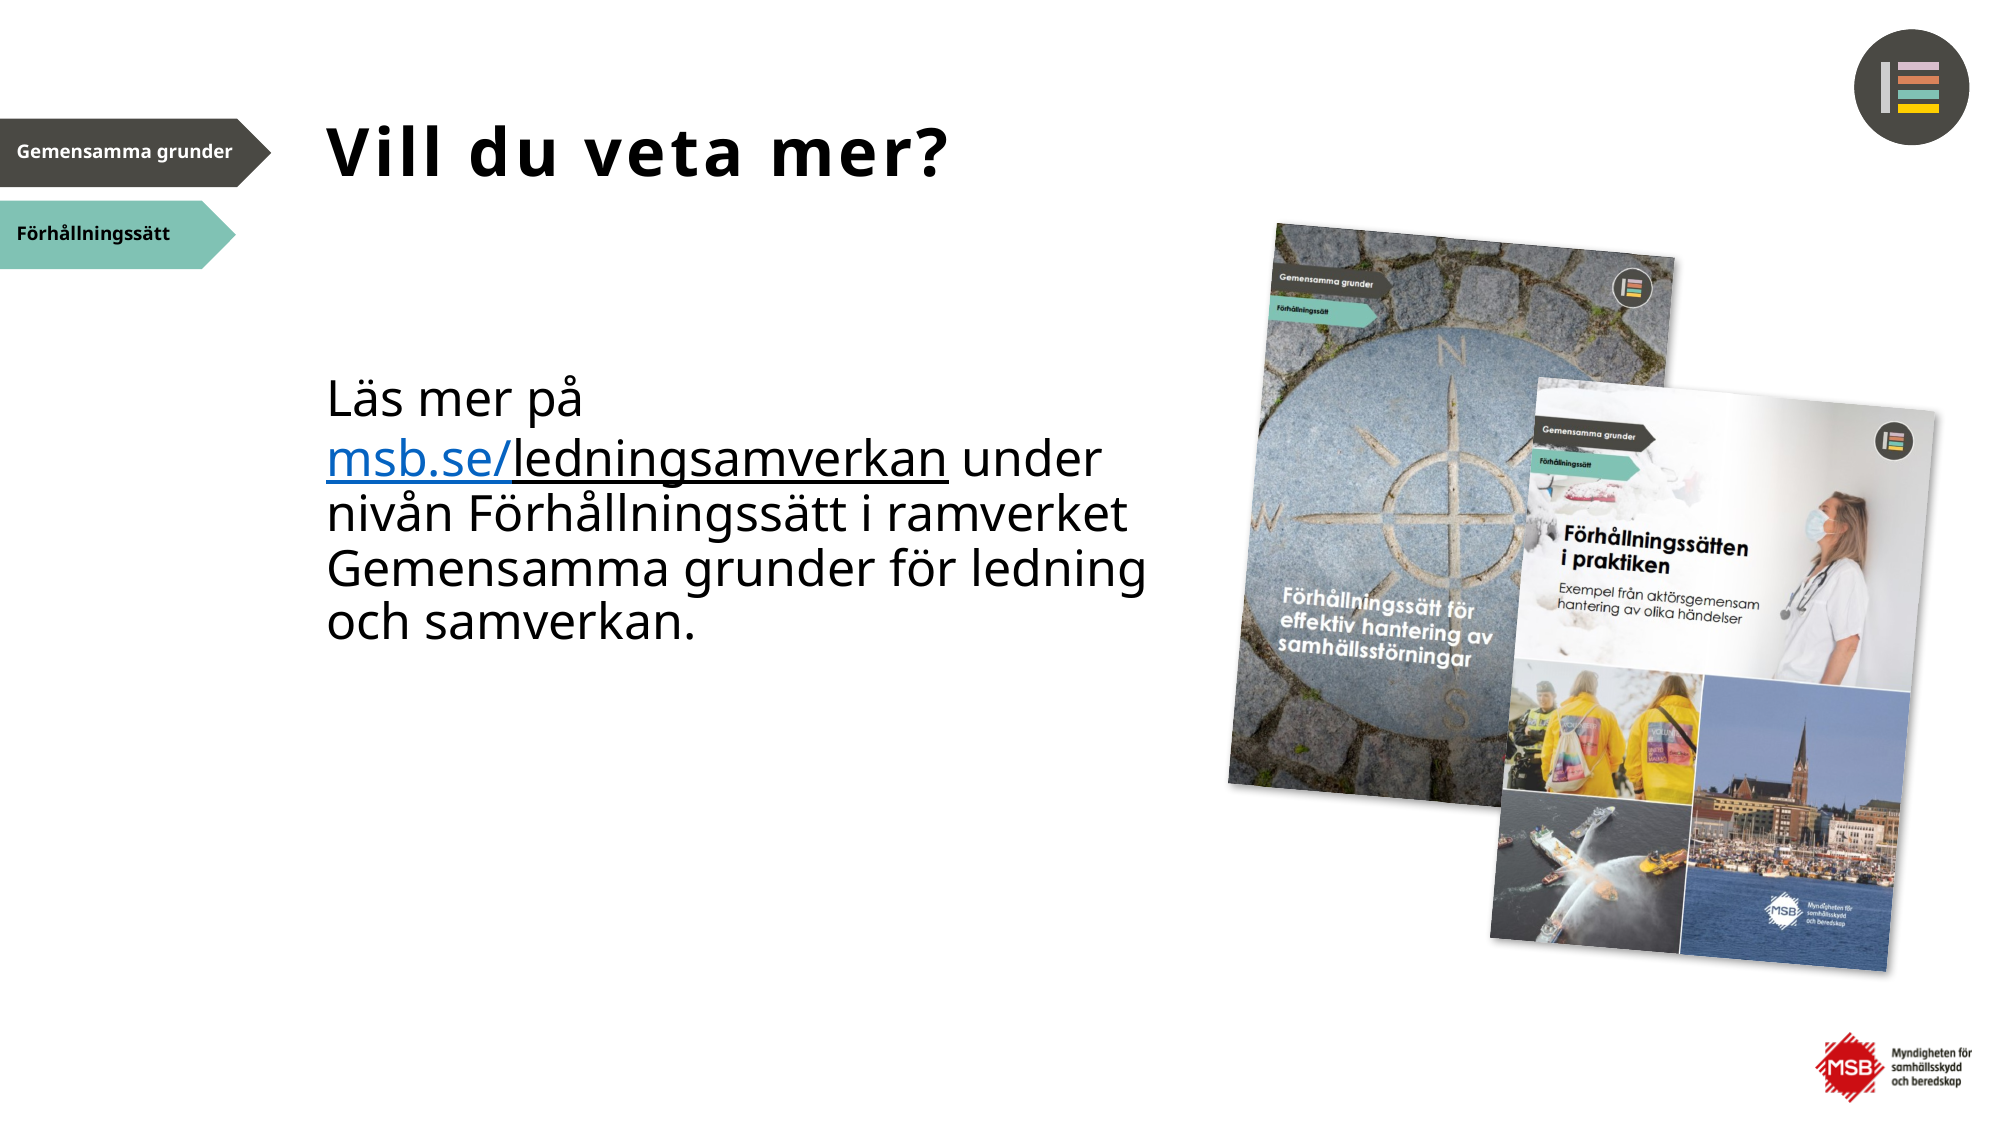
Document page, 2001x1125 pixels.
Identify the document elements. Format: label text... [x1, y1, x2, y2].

picture [1228, 224, 1934, 971]
picture [1815, 1032, 1972, 1103]
text_box Vill du veta mer? [311, 111, 1863, 201]
title Läs mer på msb.se/ledningsamverkan under nivån Förhållningssätt i ramverket Gemensamma grunder för ledning och samverkan. [311, 366, 1192, 768]
